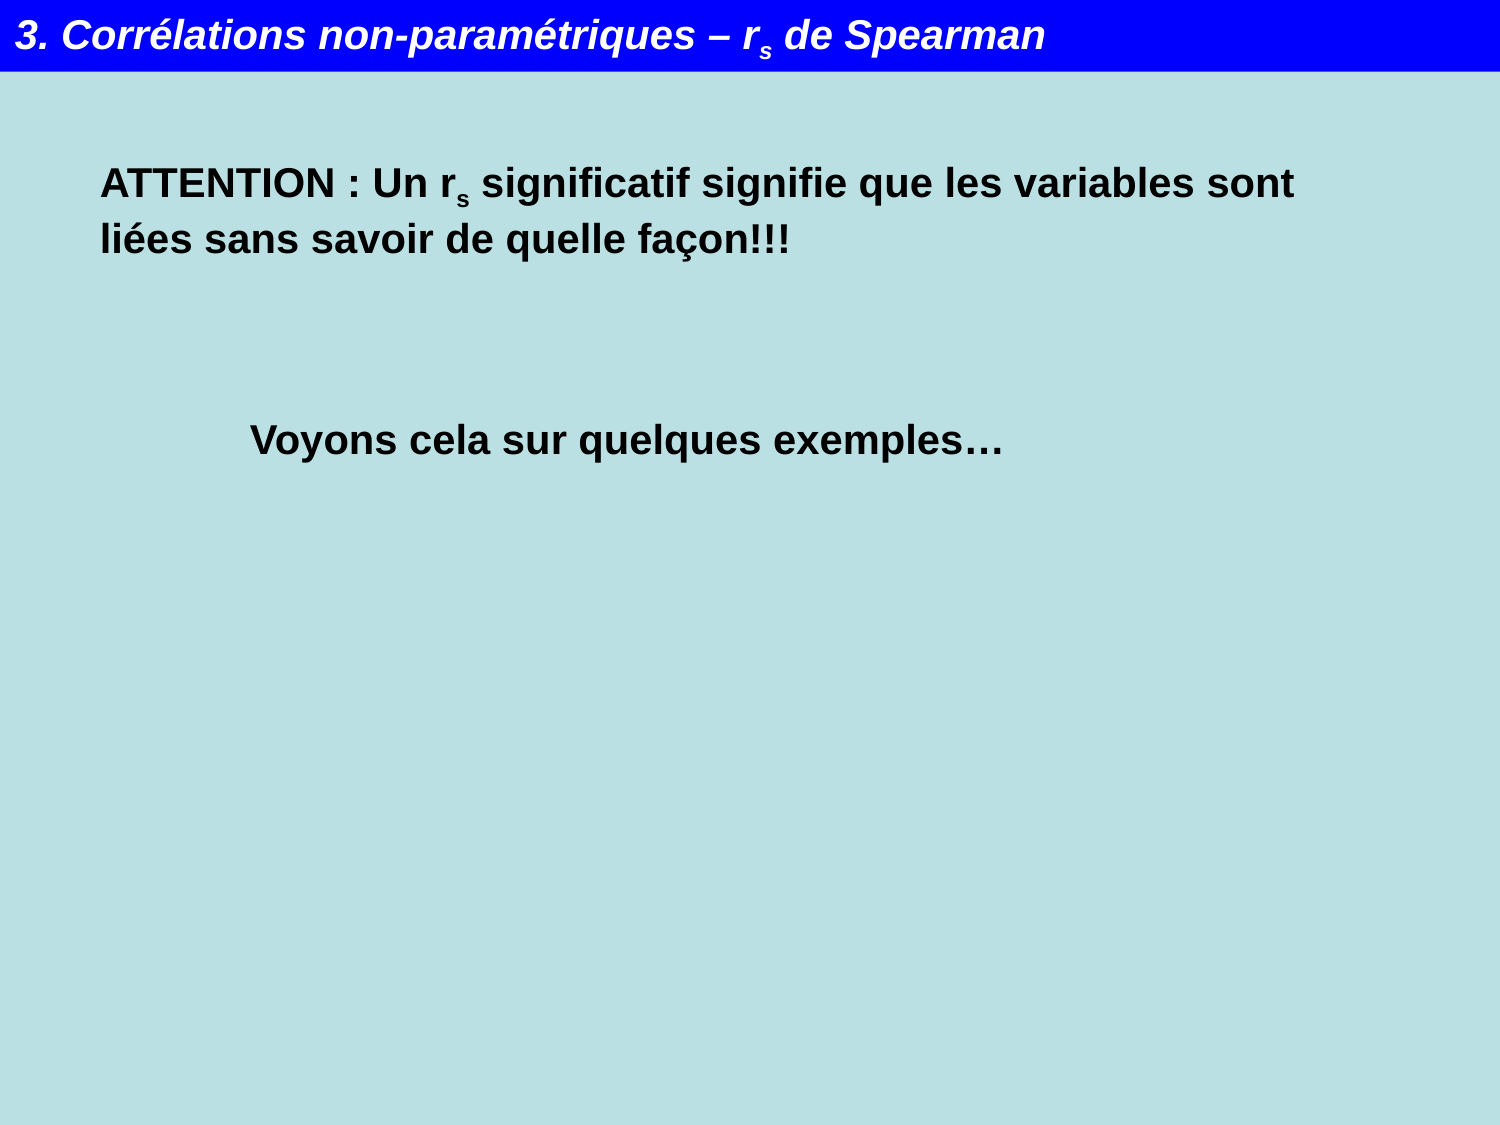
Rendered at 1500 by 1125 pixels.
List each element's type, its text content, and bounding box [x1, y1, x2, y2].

text_box 3. Corrélations non-paramétriques – rs de Spearman [0, 0, 1500, 72]
text_box ATTENTION : Un rs significatif signifie que les variables sont liées sans savoir de quelle façon!!! Voyons cela sur quelques exemples… [85, 148, 1376, 470]
